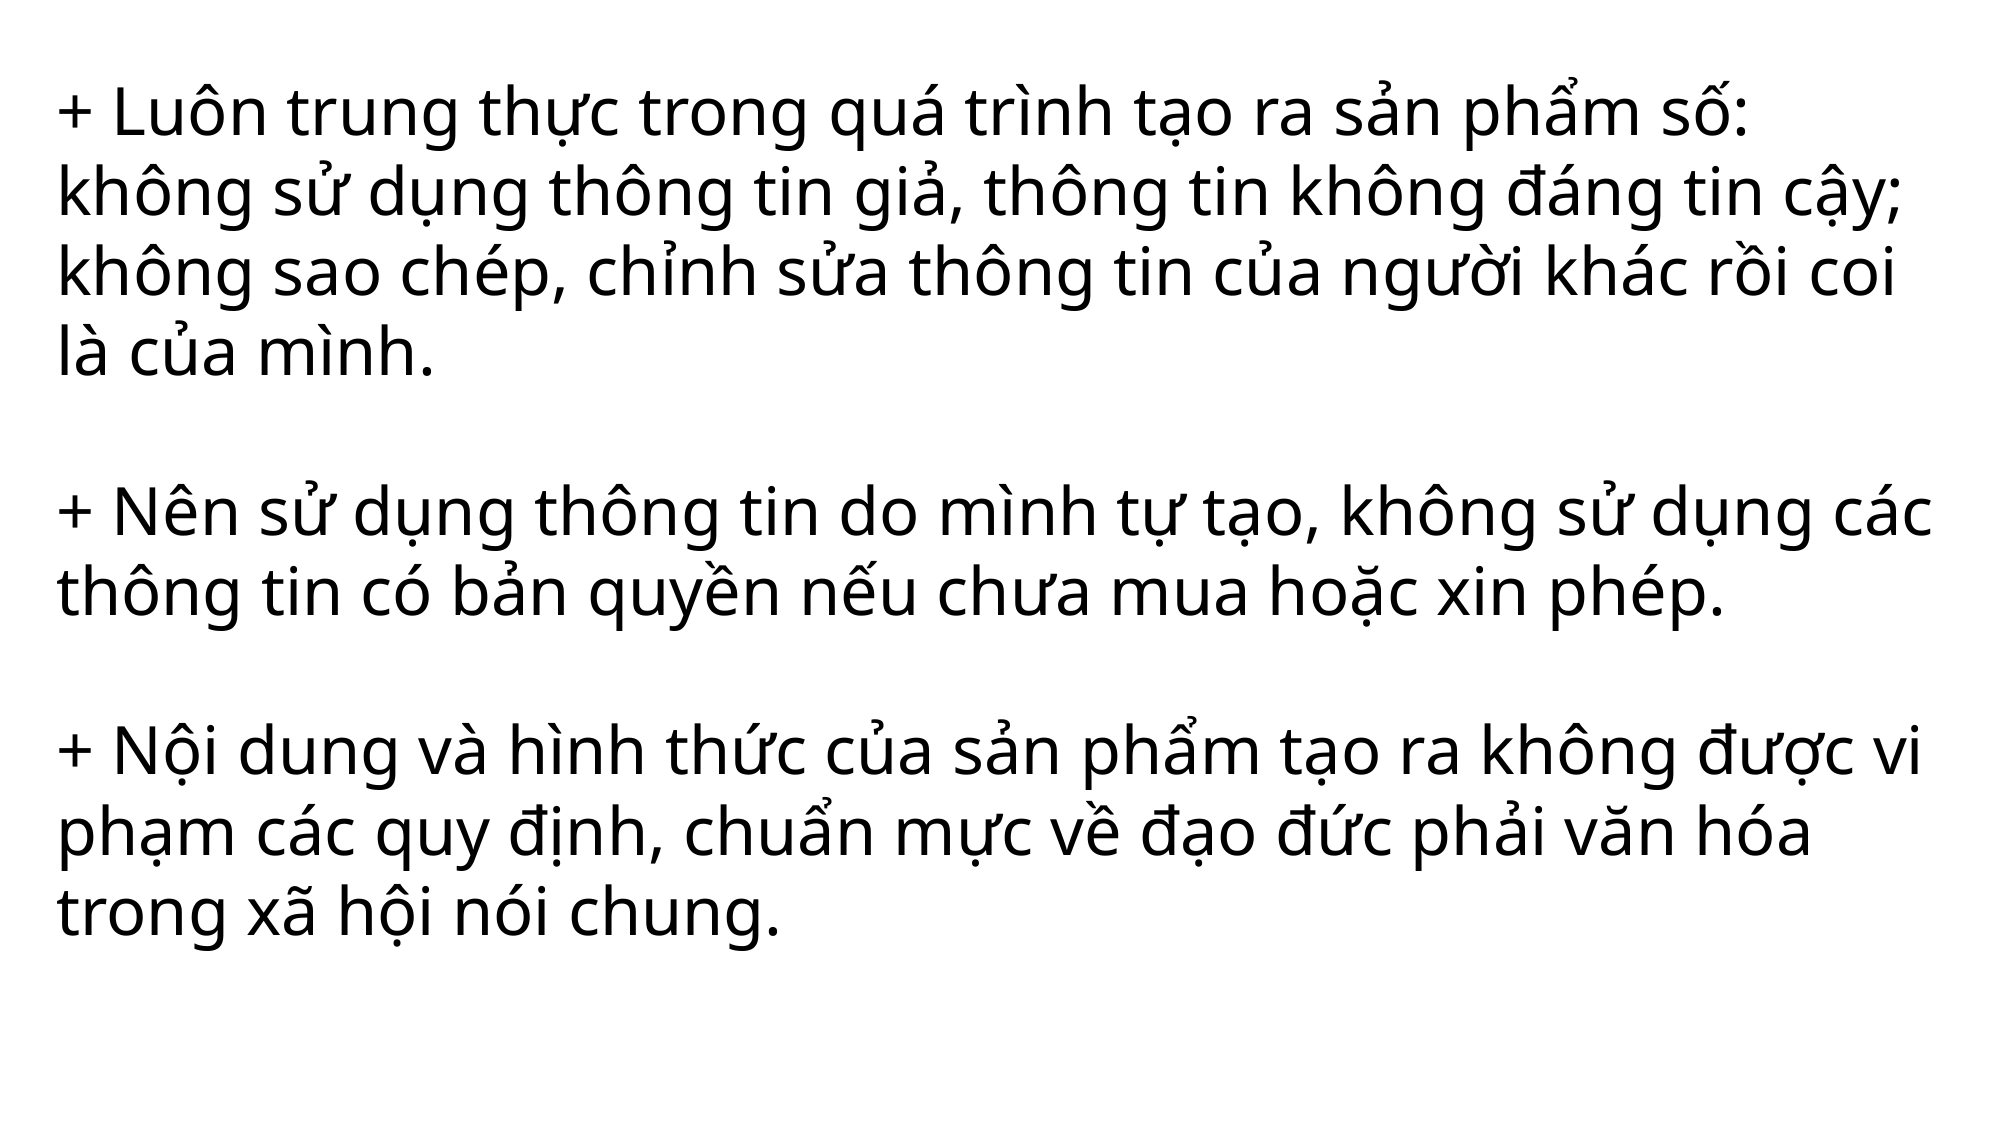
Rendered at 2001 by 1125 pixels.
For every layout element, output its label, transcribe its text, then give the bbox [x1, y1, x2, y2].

text_box + Luôn trung thực trong quá trình tạo ra sản phẩm số: không sử dụng thông tin giả, thông tin không đáng tin cậy; không sao chép, chỉnh sửa thông tin của người khác rồi coi là của mình. + Nên sử dụng thông tin do mình tự tạo, không sử dụng các thông tin có bản quyền nếu chưa mua hoặc xin phép. + Nội dung và hình thức của sản phẩm tạo ra không được vi phạm các quy định, chuẩn mực về đạo đức phải văn hóa trong xã hội nói chung. [41, 61, 1959, 956]
